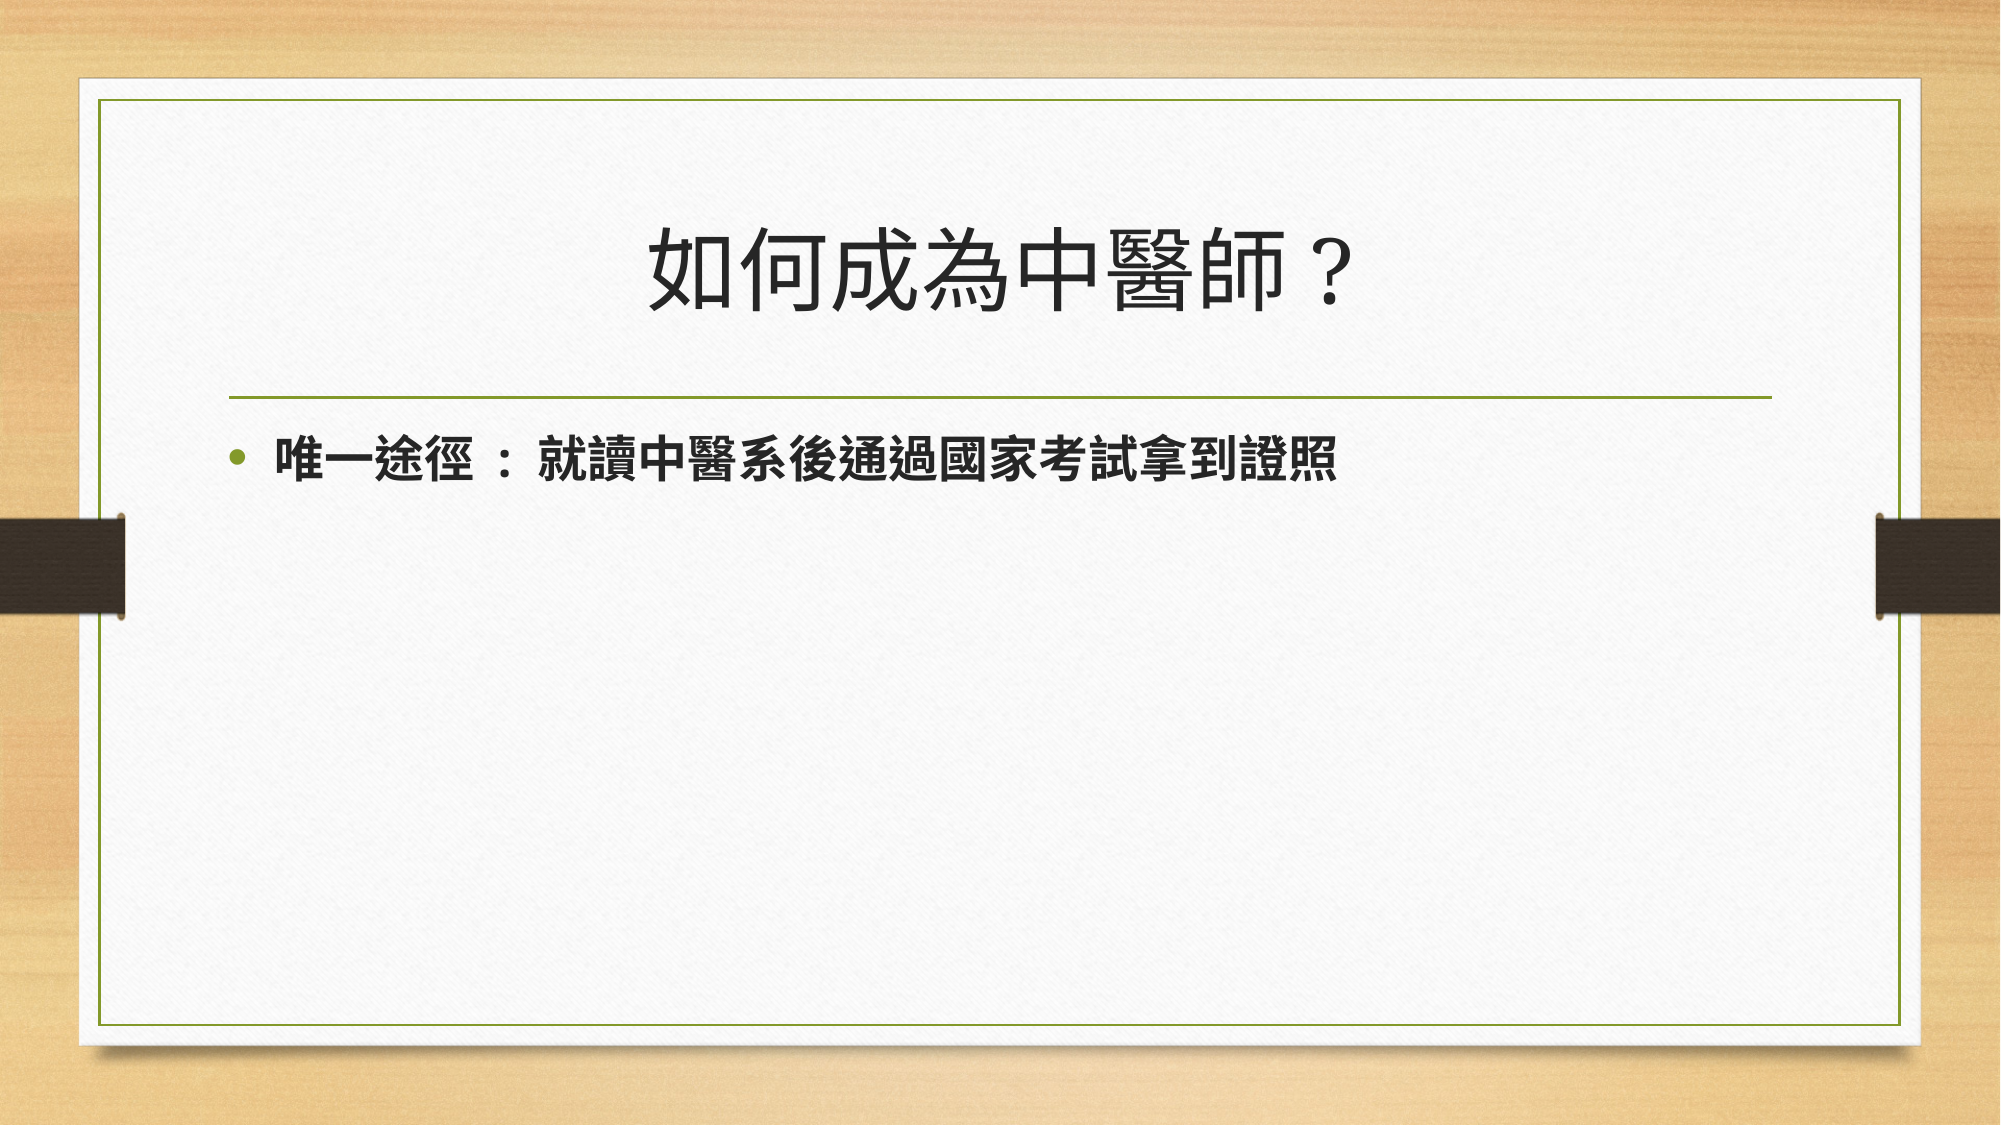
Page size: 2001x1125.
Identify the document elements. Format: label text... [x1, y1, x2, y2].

picture [0, 0, 2001, 1125]
list 唯一途徑 : 就讀中醫系後通過國家考試拿到證照 [212, 419, 1788, 964]
title 如何成為中醫師? [212, 161, 1788, 375]
